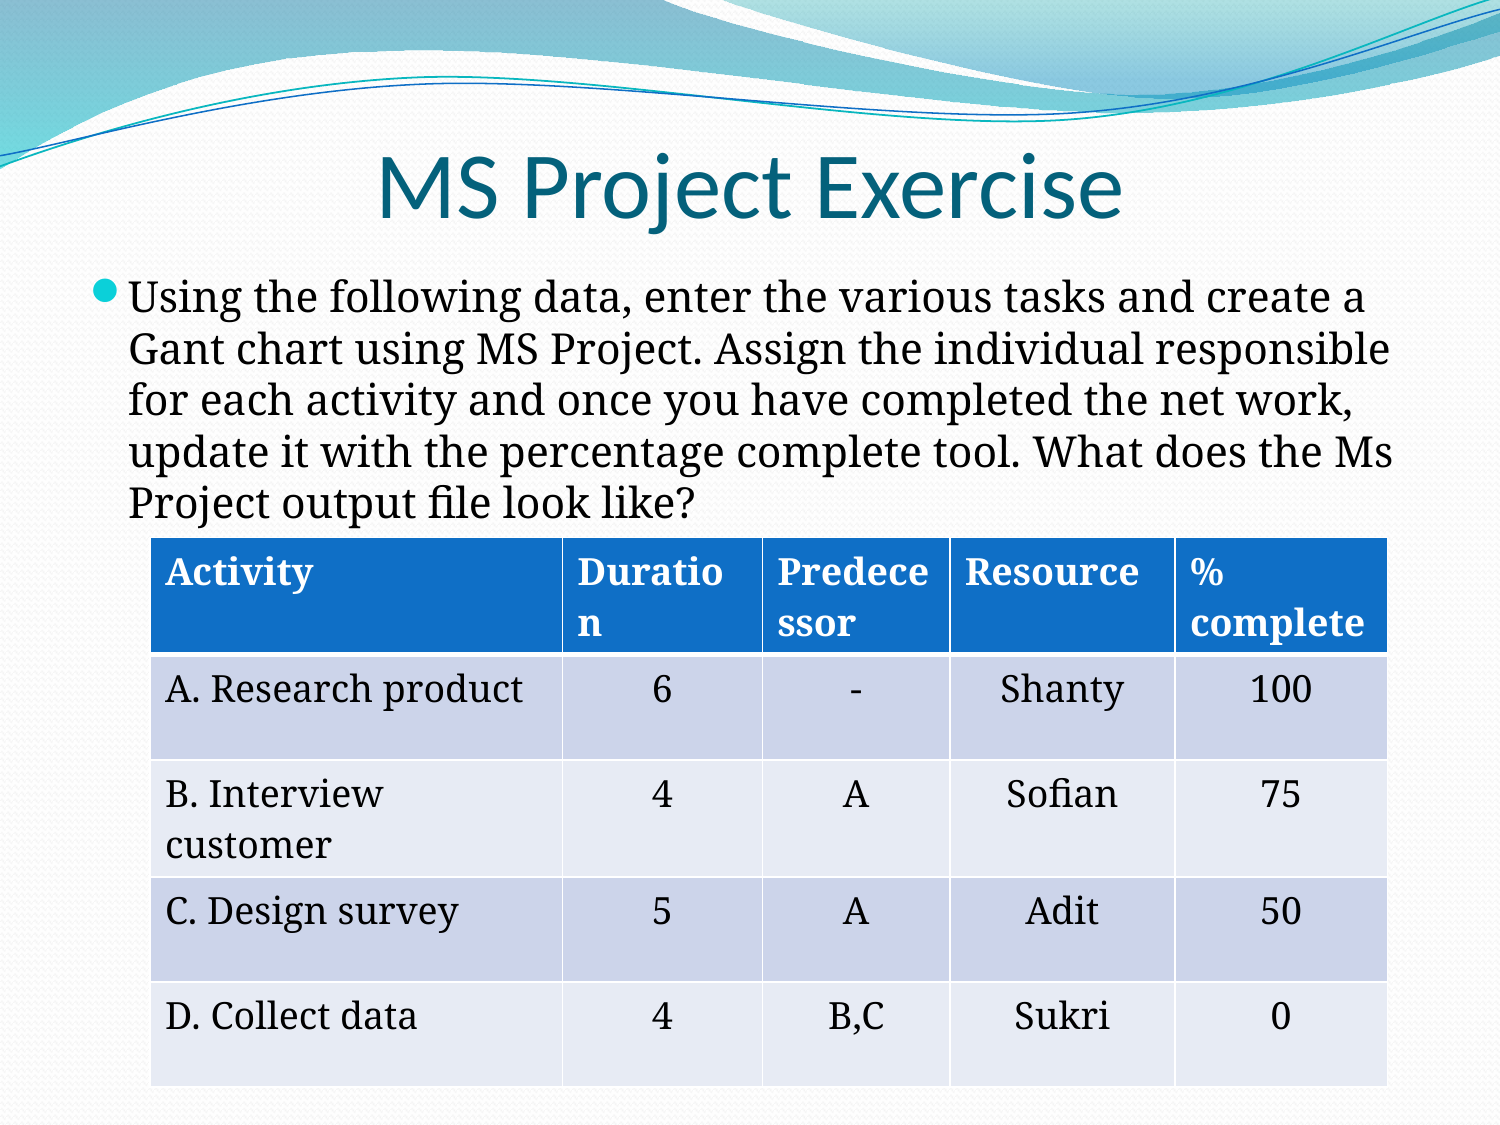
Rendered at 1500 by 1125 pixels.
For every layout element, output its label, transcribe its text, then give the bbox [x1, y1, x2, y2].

table_cell Sukri [951, 983, 1174, 1086]
title MS Project Exercise [75, 115, 1425, 238]
list Using the following data, enter the various tasks and create a Gant chart using MS Project. Assign the individual responsible for each activity and once you have completed the net work, update it with the percentage complete tool. What does the Ms Project output file look like? [75, 262, 1425, 538]
table_cell 0 [1176, 983, 1387, 1086]
table_header Duration [563, 538, 762, 652]
table_cell 75 [1176, 761, 1387, 876]
table_cell B. Interview customer [151, 761, 562, 876]
table_cell A [763, 878, 949, 981]
table_cell A. Research product [151, 657, 562, 759]
table_cell - [763, 657, 949, 759]
table_cell 4 [563, 983, 762, 1086]
table_cell Sofian [951, 761, 1174, 876]
table_header Activity [151, 538, 562, 652]
table_cell C. Design survey [151, 878, 562, 981]
table_cell 6 [563, 657, 762, 759]
table_cell 50 [1176, 878, 1387, 981]
table_cell D. Collect data [151, 983, 562, 1086]
table_header Predecessor [763, 538, 949, 652]
table_header % complete [1176, 538, 1387, 652]
table_cell Adit [951, 878, 1174, 981]
table_cell Shanty [951, 657, 1174, 759]
table_cell 100 [1176, 657, 1387, 759]
table_cell A [763, 761, 949, 876]
table_cell 4 [563, 761, 762, 876]
table_cell 5 [563, 878, 762, 981]
table_header Resource [951, 538, 1174, 652]
table_cell B,C [763, 983, 949, 1086]
